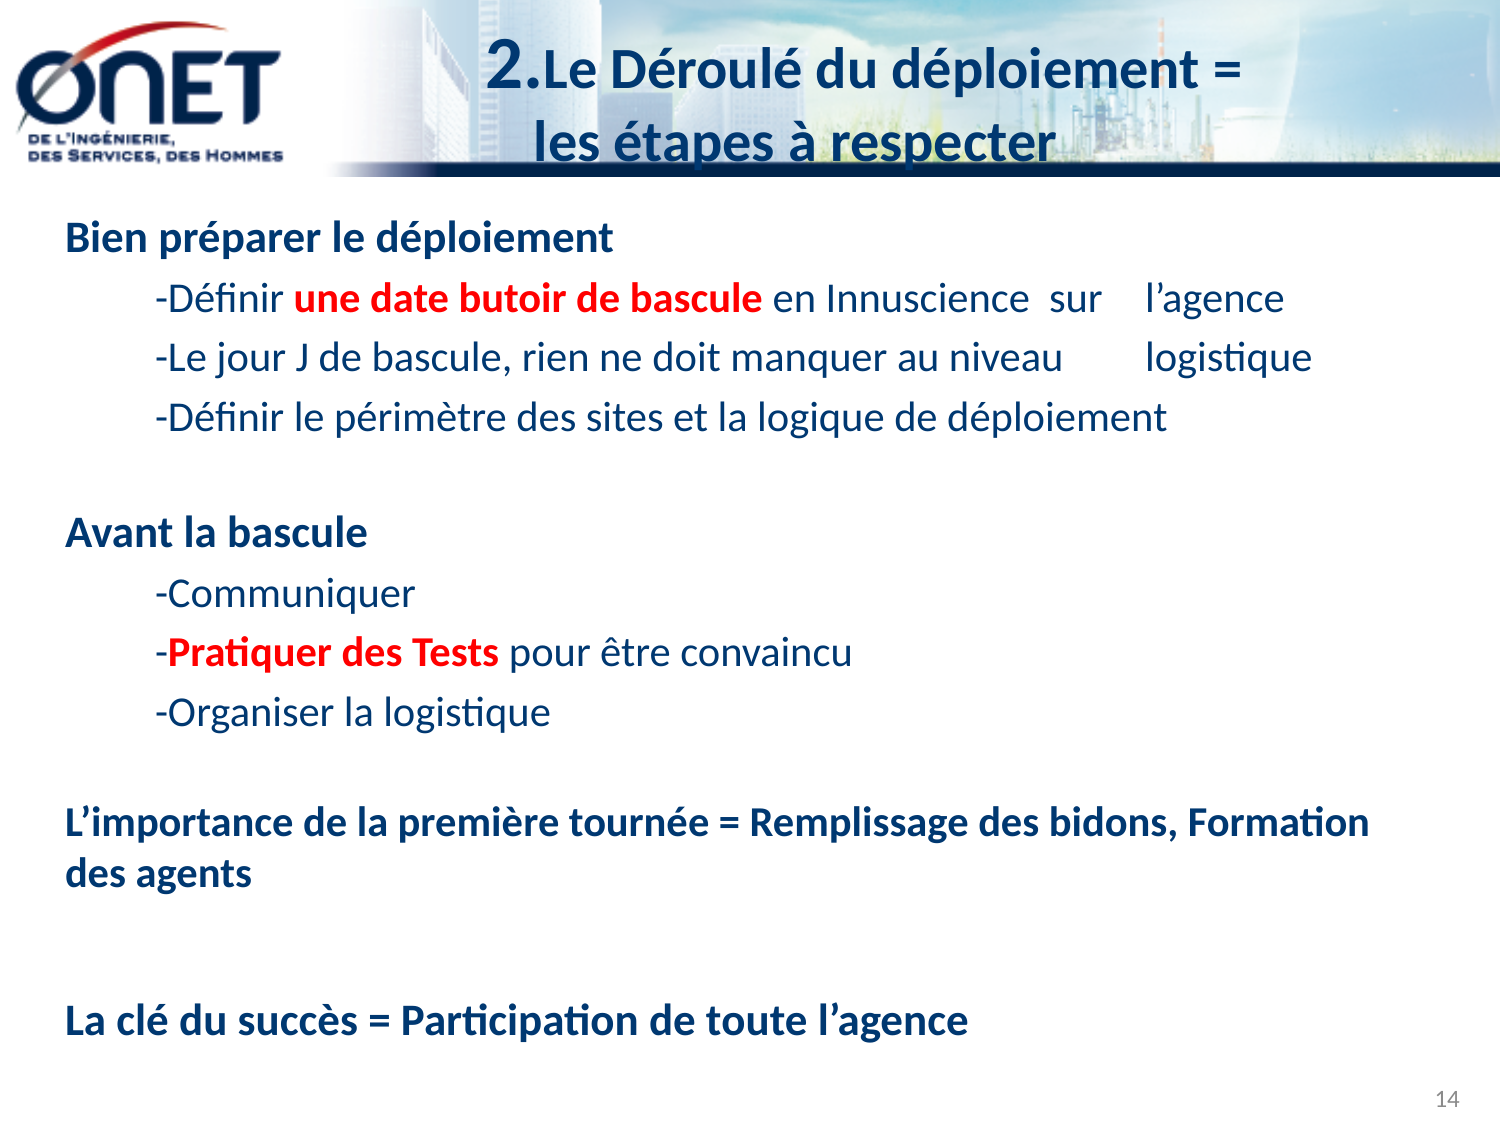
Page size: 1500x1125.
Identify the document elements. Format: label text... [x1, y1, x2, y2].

list Bien préparer le déploiement -Définir une date butoir de bascule en Innuscience sur l’agence -Le jour J de bascule, rien ne doit manquer au niveau logistique -Définir le périmètre des sites et la logique de déploiement Avant la bascule -Communiquer -Pratiquer des Tests pour être convaincu -Organiser la logistique L’importance de la première tournée = Remplissage des bidons, Formation des agents La clé du succès = Participation de toute l’agence [50, 200, 1412, 1068]
title 2.Le Déroulé du déploiement = les étapes à respecter [120, 0, 1471, 167]
picture [0, 0, 1500, 177]
slide_number 14 [1362, 1082, 1475, 1113]
